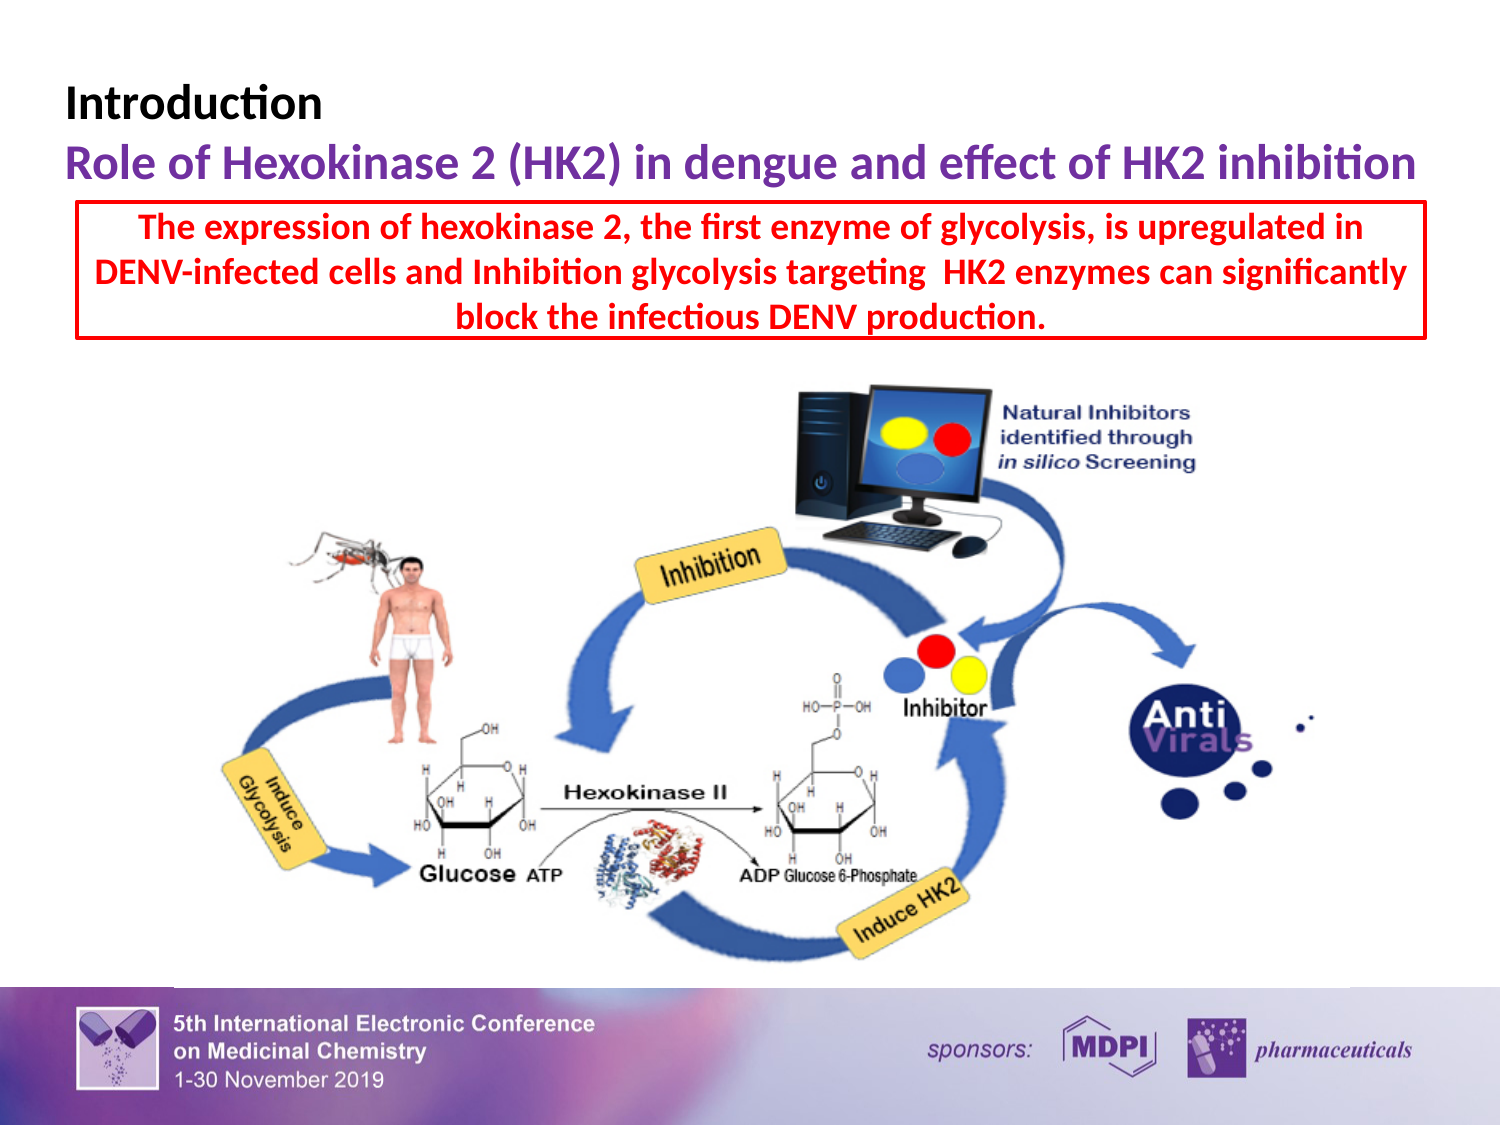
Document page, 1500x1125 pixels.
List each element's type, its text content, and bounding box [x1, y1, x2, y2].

picture [0, 324, 1500, 1125]
text_box The expression of hexokinase 2, the first enzyme of glycolysis, is upregulated in DENV-infected cells and Inhibition glycolysis targeting HK2 enzymes can significantly block the infectious DENV production. [75, 200, 1427, 340]
text_box Introduction Role of Hexokinase 2 (HK2) in dengue and effect of HK2 inhibition [49, 62, 1463, 198]
